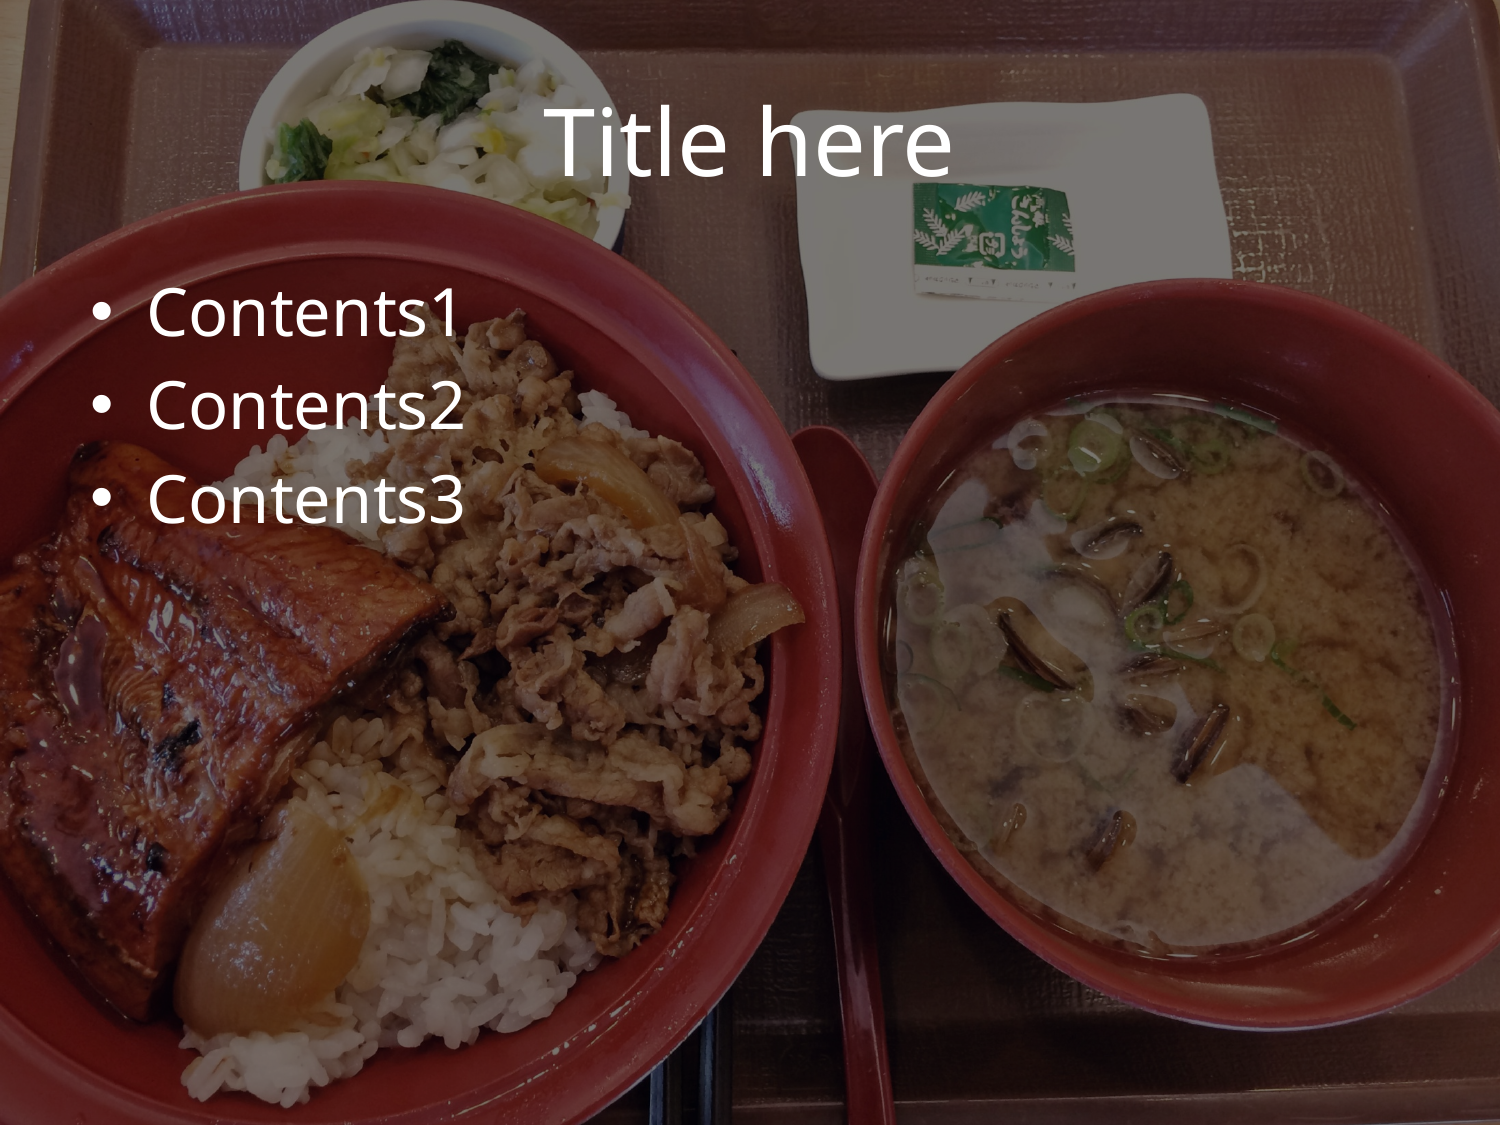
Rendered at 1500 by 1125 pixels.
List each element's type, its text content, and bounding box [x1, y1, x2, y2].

list Contents1 Contents2 Contents3 [75, 262, 1425, 1005]
text_box [0, 0, 1500, 1125]
title Title here [75, 45, 1425, 233]
